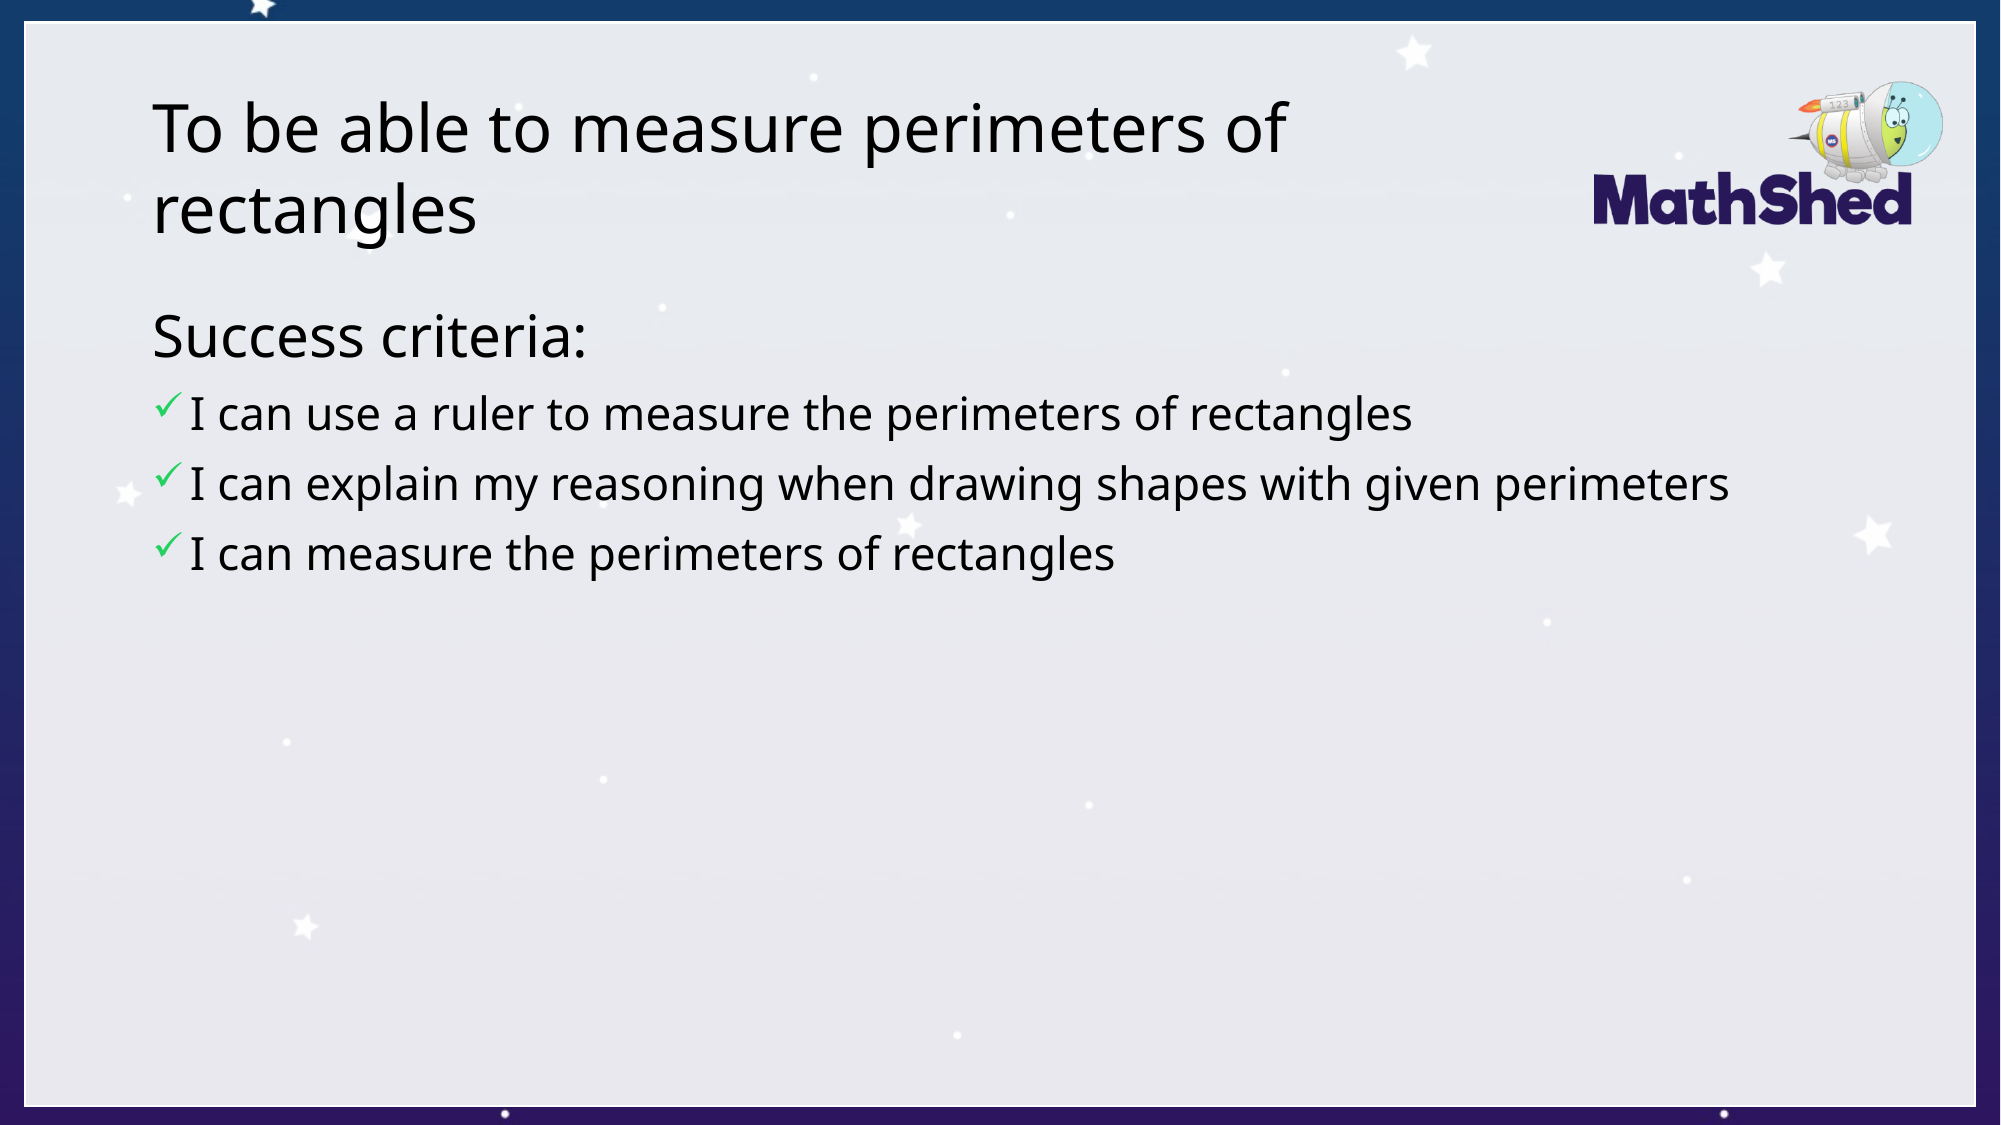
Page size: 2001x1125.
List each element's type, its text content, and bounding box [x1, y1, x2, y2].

title To be able to measure perimeters of rectangles [137, 59, 1578, 278]
picture [0, 0, 2001, 1125]
list Success criteria: I can use a ruler to measure the perimeters of rectangles I can explain my reasoning when drawing shapes with given perimeters I can measure the perimeters of rectangles [137, 299, 1898, 1014]
